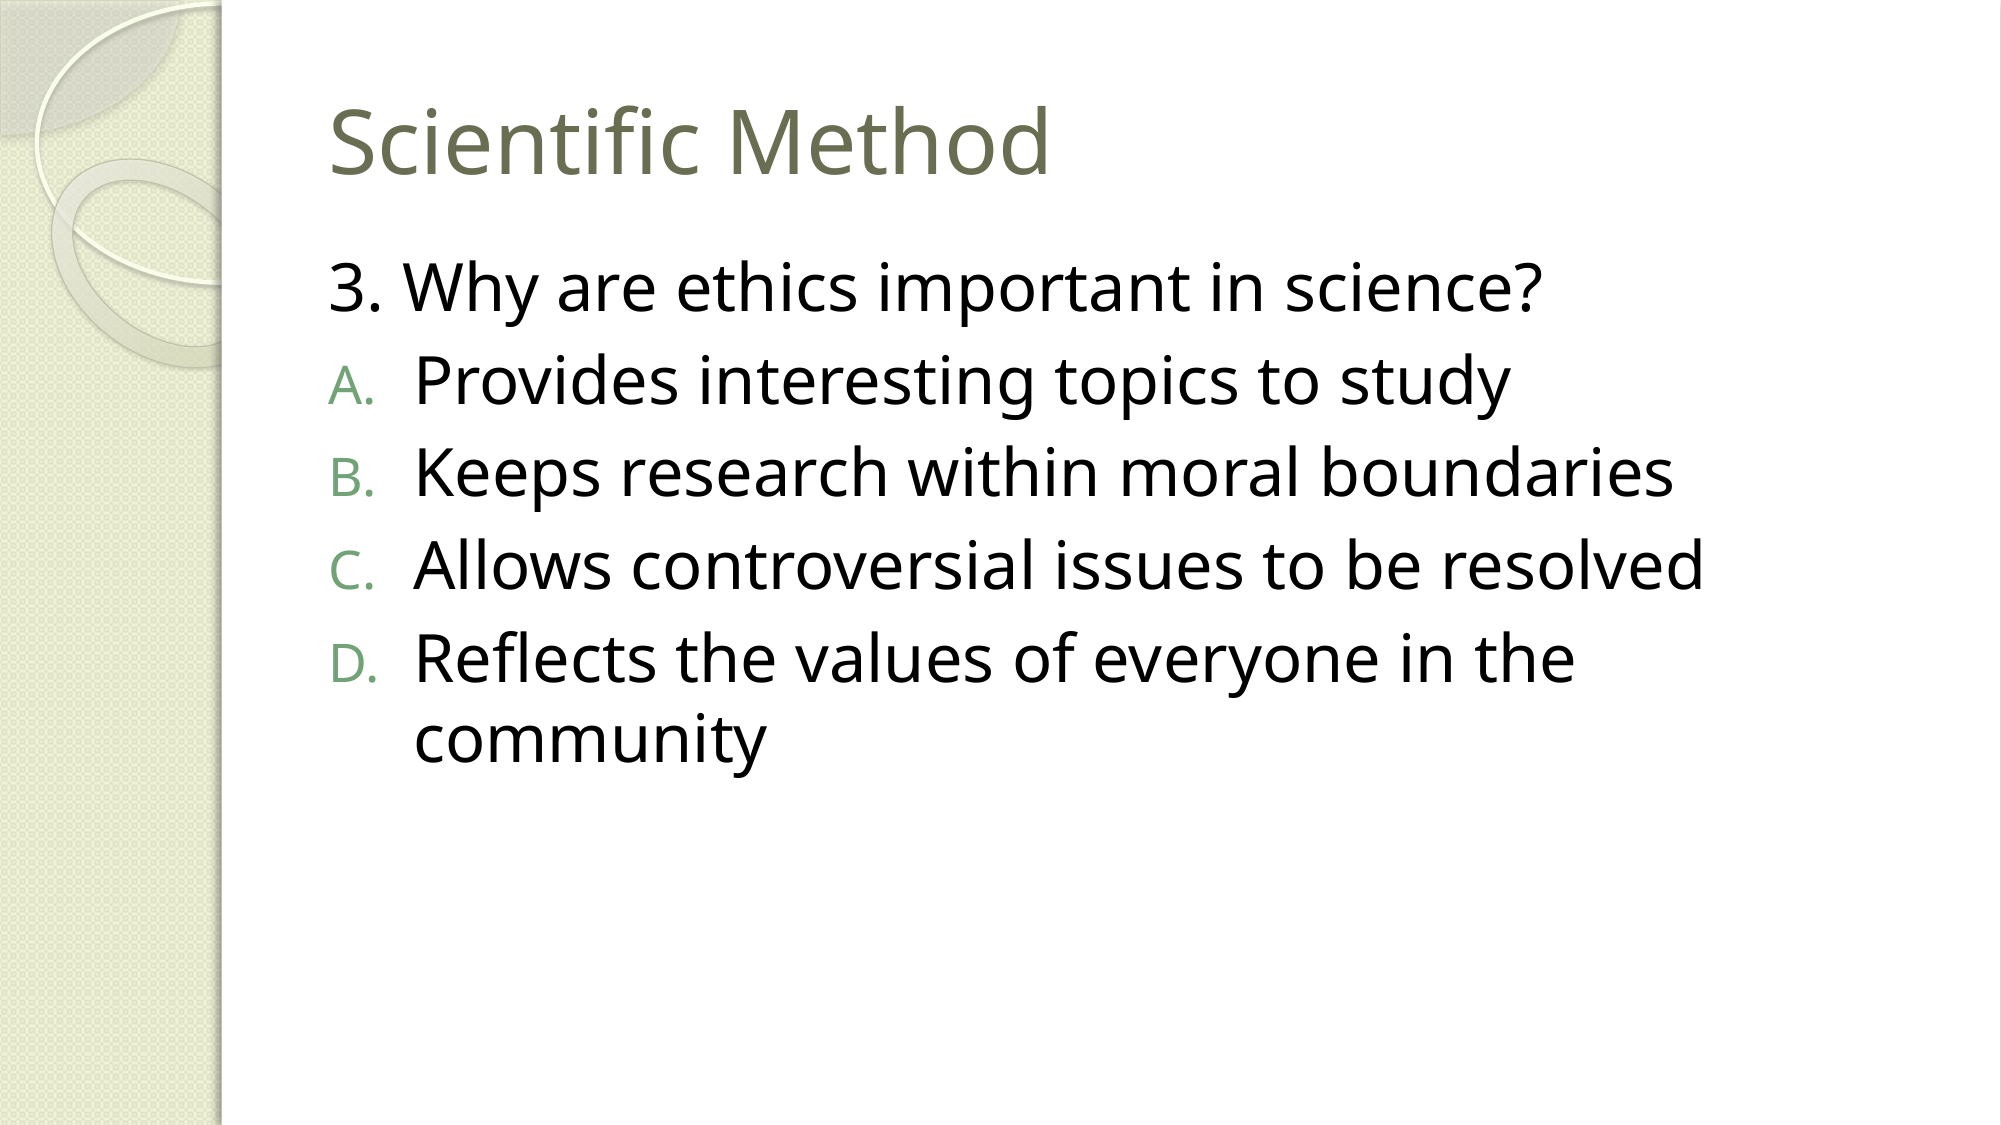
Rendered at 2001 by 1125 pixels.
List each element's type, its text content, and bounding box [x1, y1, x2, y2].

list 3. Why are ethics important in science? Provides interesting topics to study Keeps research within moral boundaries Allows controversial issues to be resolved Reflects the values of everyone in the community [313, 237, 1954, 1025]
title Scientific Method [313, 45, 1954, 233]
